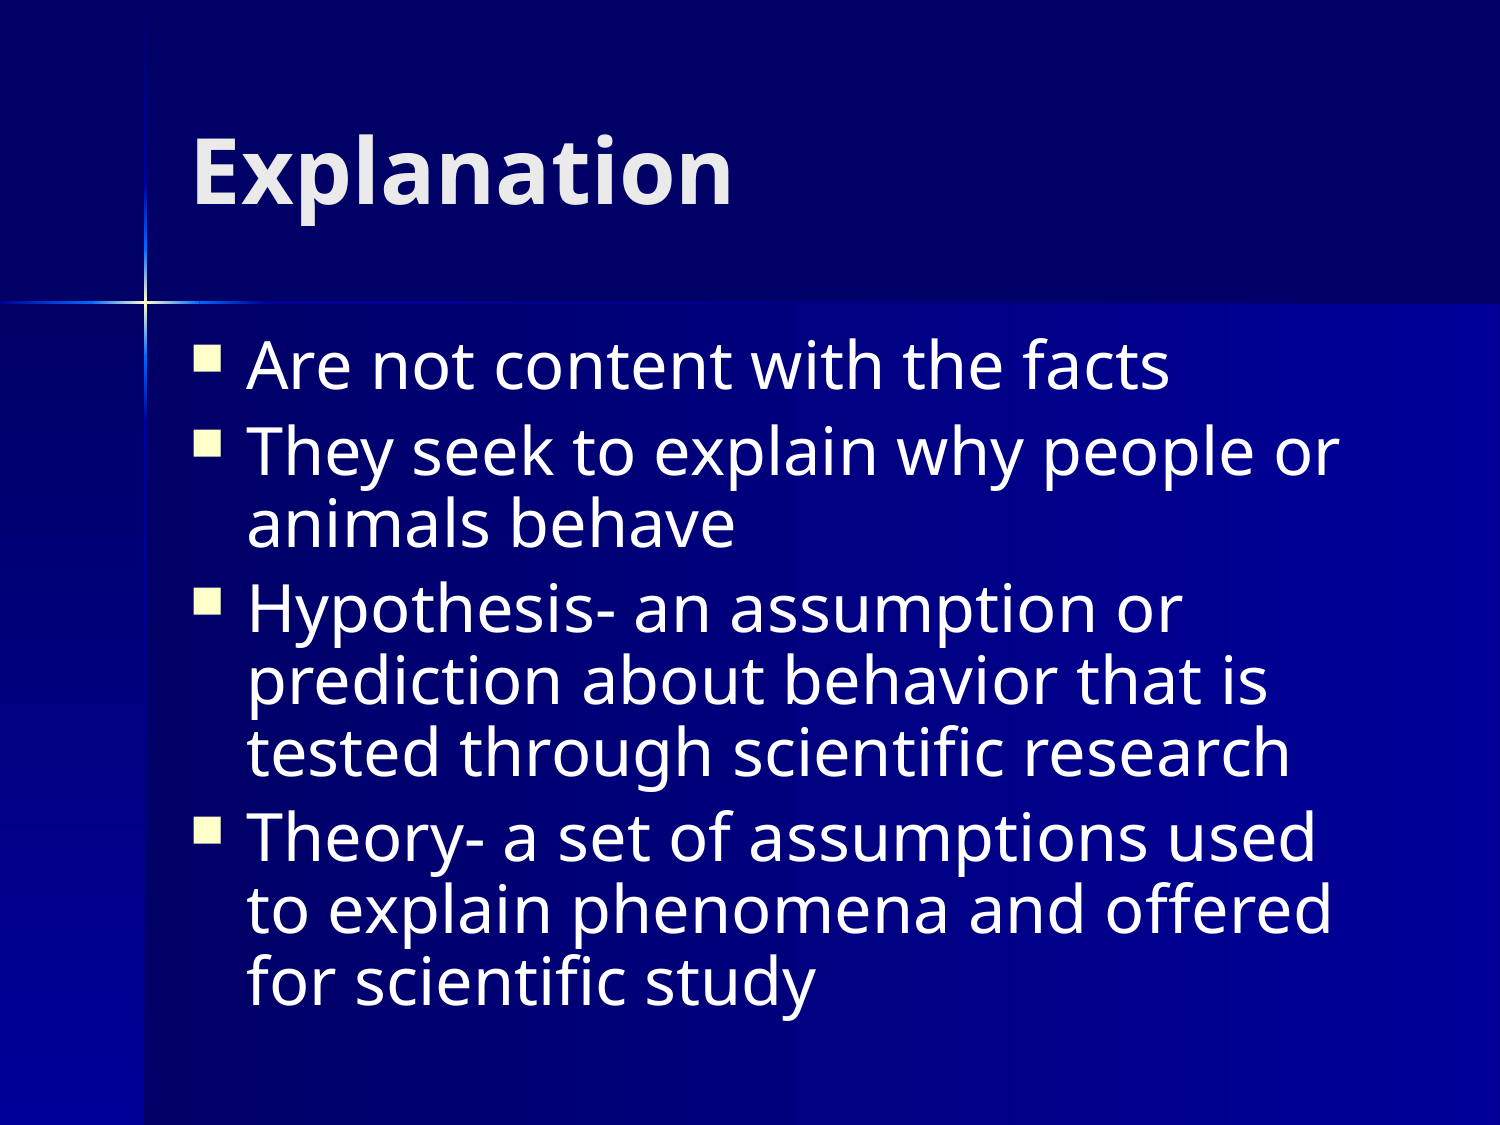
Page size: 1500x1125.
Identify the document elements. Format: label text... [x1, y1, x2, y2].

title Explanation [174, 50, 1413, 285]
list Are not content with the facts They seek to explain why people or animals behave Hypothesis- an assumption or prediction about behavior that is tested through scientific research Theory- a set of assumptions used to explain phenomena and offered for scientific study [174, 324, 1413, 1000]
